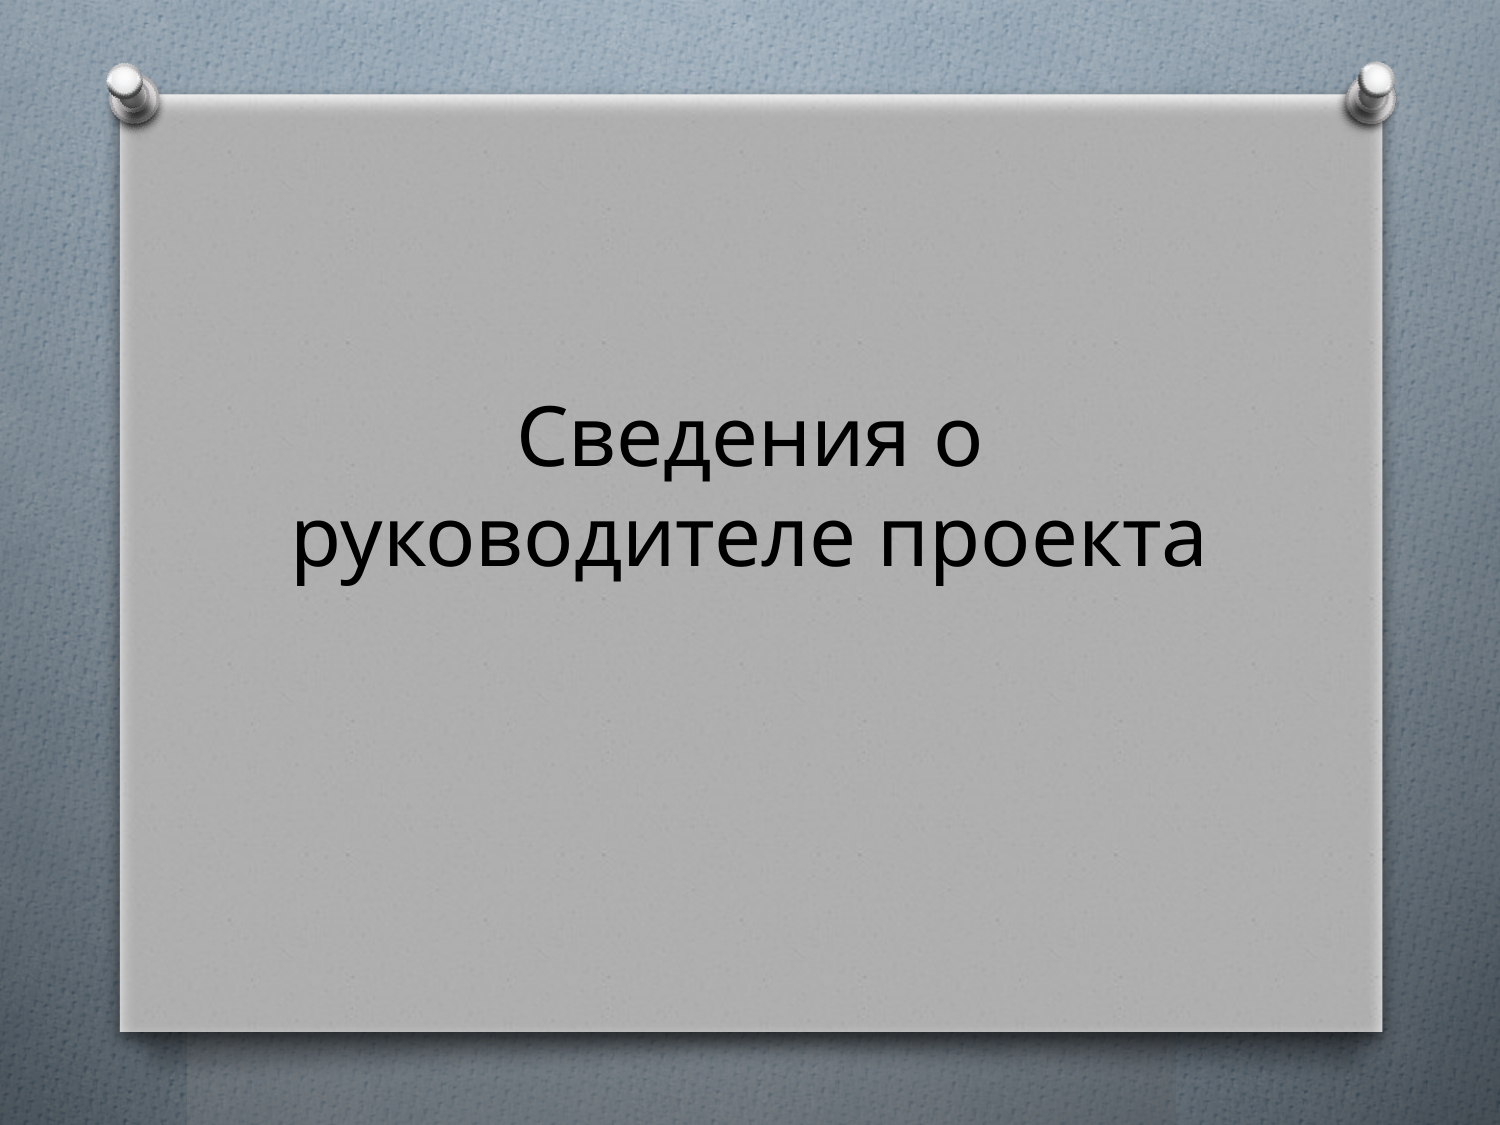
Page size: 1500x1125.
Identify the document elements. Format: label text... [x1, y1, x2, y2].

picture [1317, 35, 1439, 156]
picture [75, 29, 198, 153]
title Сведения о руководителе проекта [237, 367, 1263, 591]
